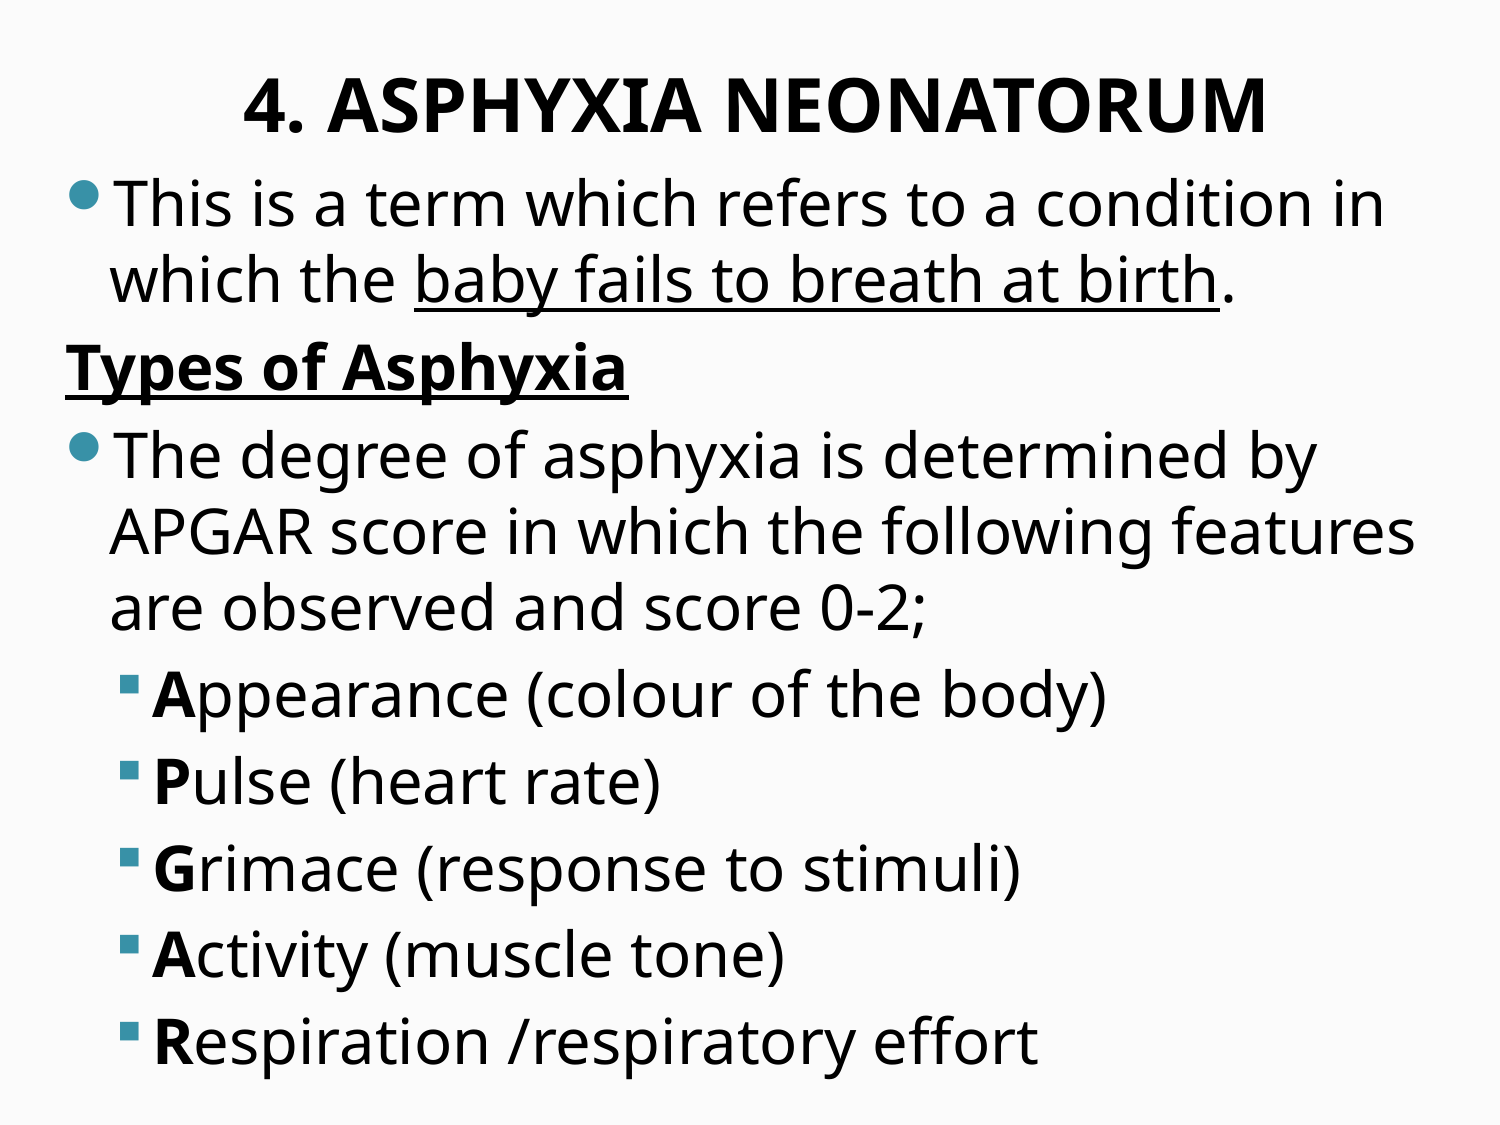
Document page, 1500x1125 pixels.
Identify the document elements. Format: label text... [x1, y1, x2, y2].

text_box ASPHYXIA NEONATORUM [162, 49, 1425, 155]
list This is a term which refers to a condition in which the baby fails to breath at birth. Types of Asphyxia The degree of asphyxia is determined by APGAR score in which the following features are observed and score 0-2; Appearance (colour of the body) Pulse (heart rate) Grimace (response to stimuli) Activity (muscle tone) Respiration /respiratory effort [37, 156, 1475, 1088]
